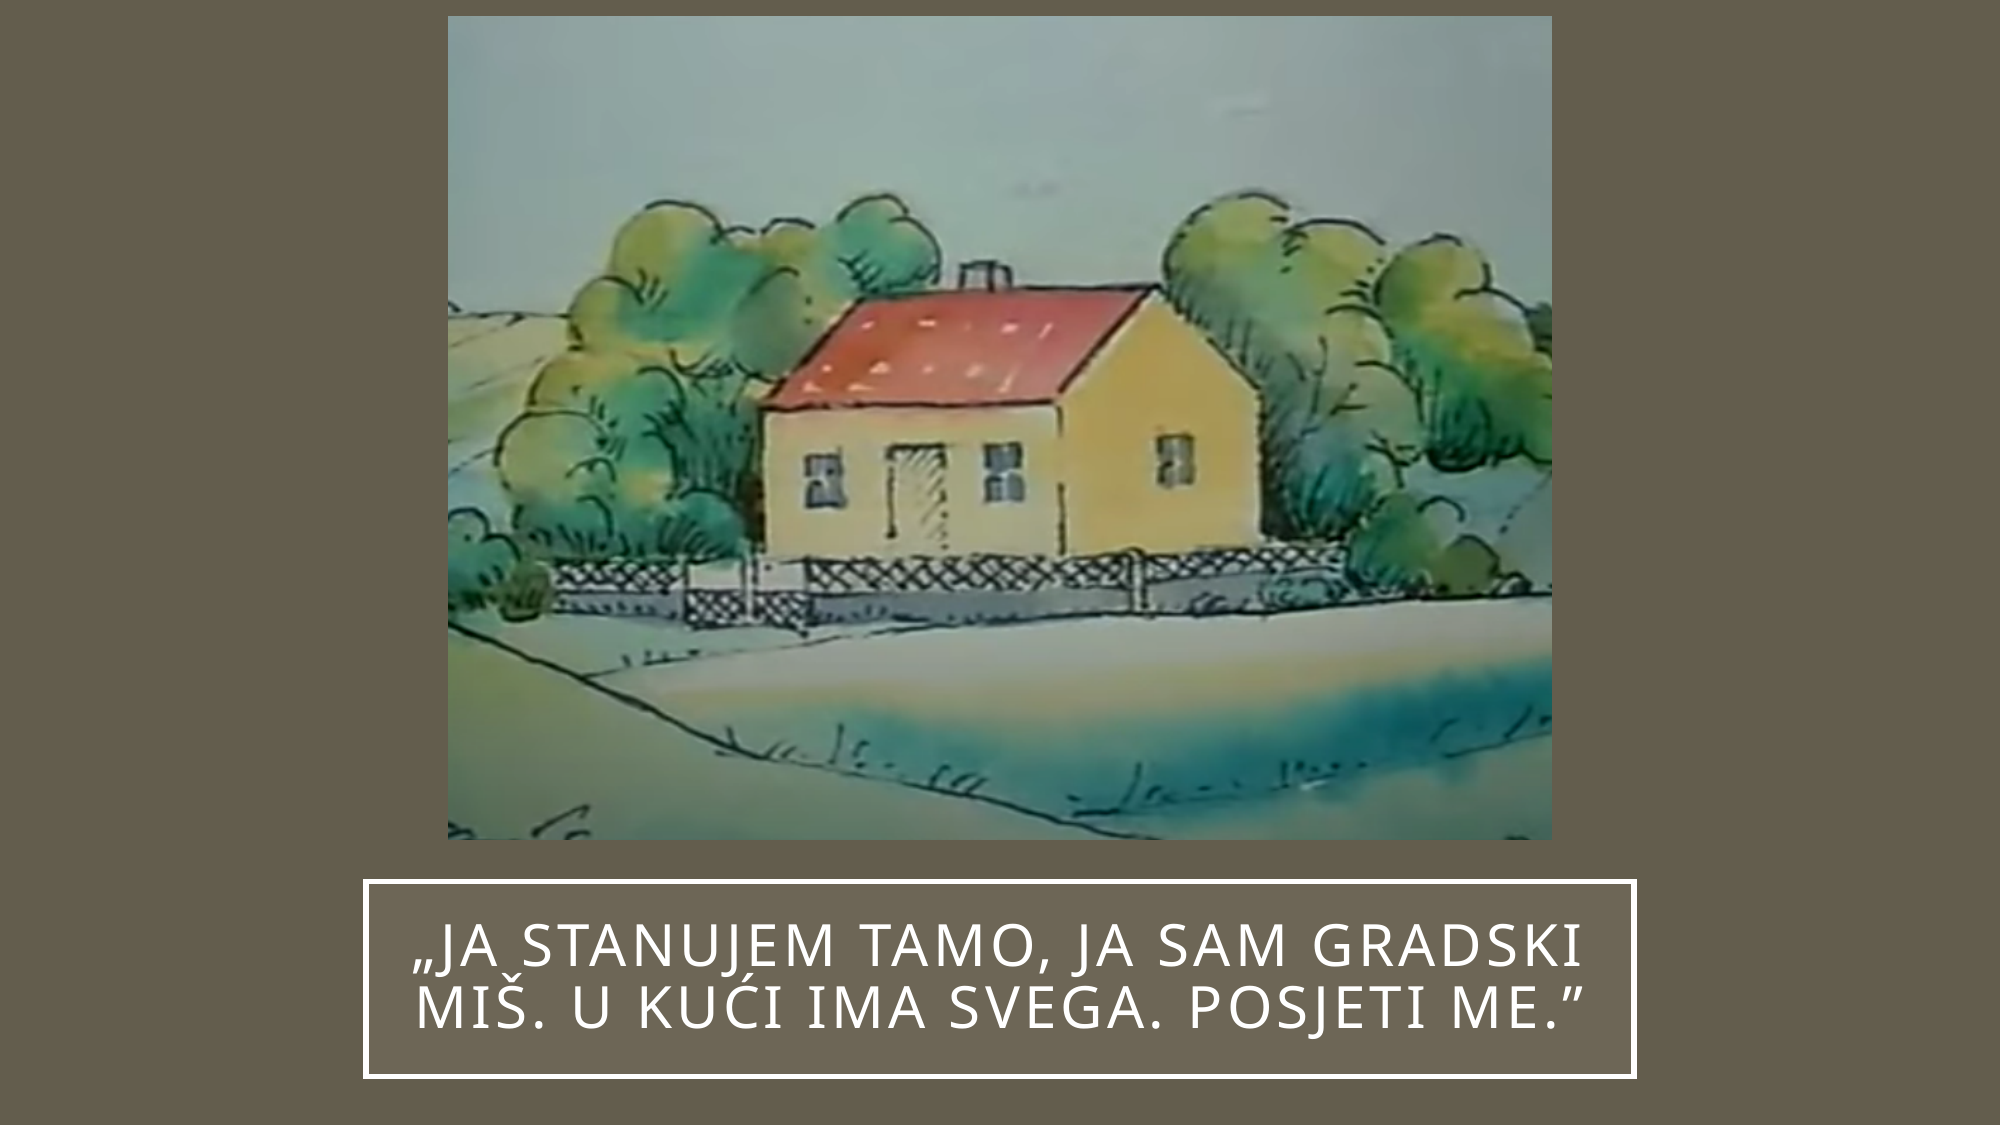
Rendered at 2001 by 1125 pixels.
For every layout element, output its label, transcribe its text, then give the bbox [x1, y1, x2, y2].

title „JA STANUJEM TAMO, JA SAM GRADSKI MIŠ. U KUĆI IMA SVEGA. POSJETI ME.” [363, 879, 1637, 1079]
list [447, 16, 1552, 840]
